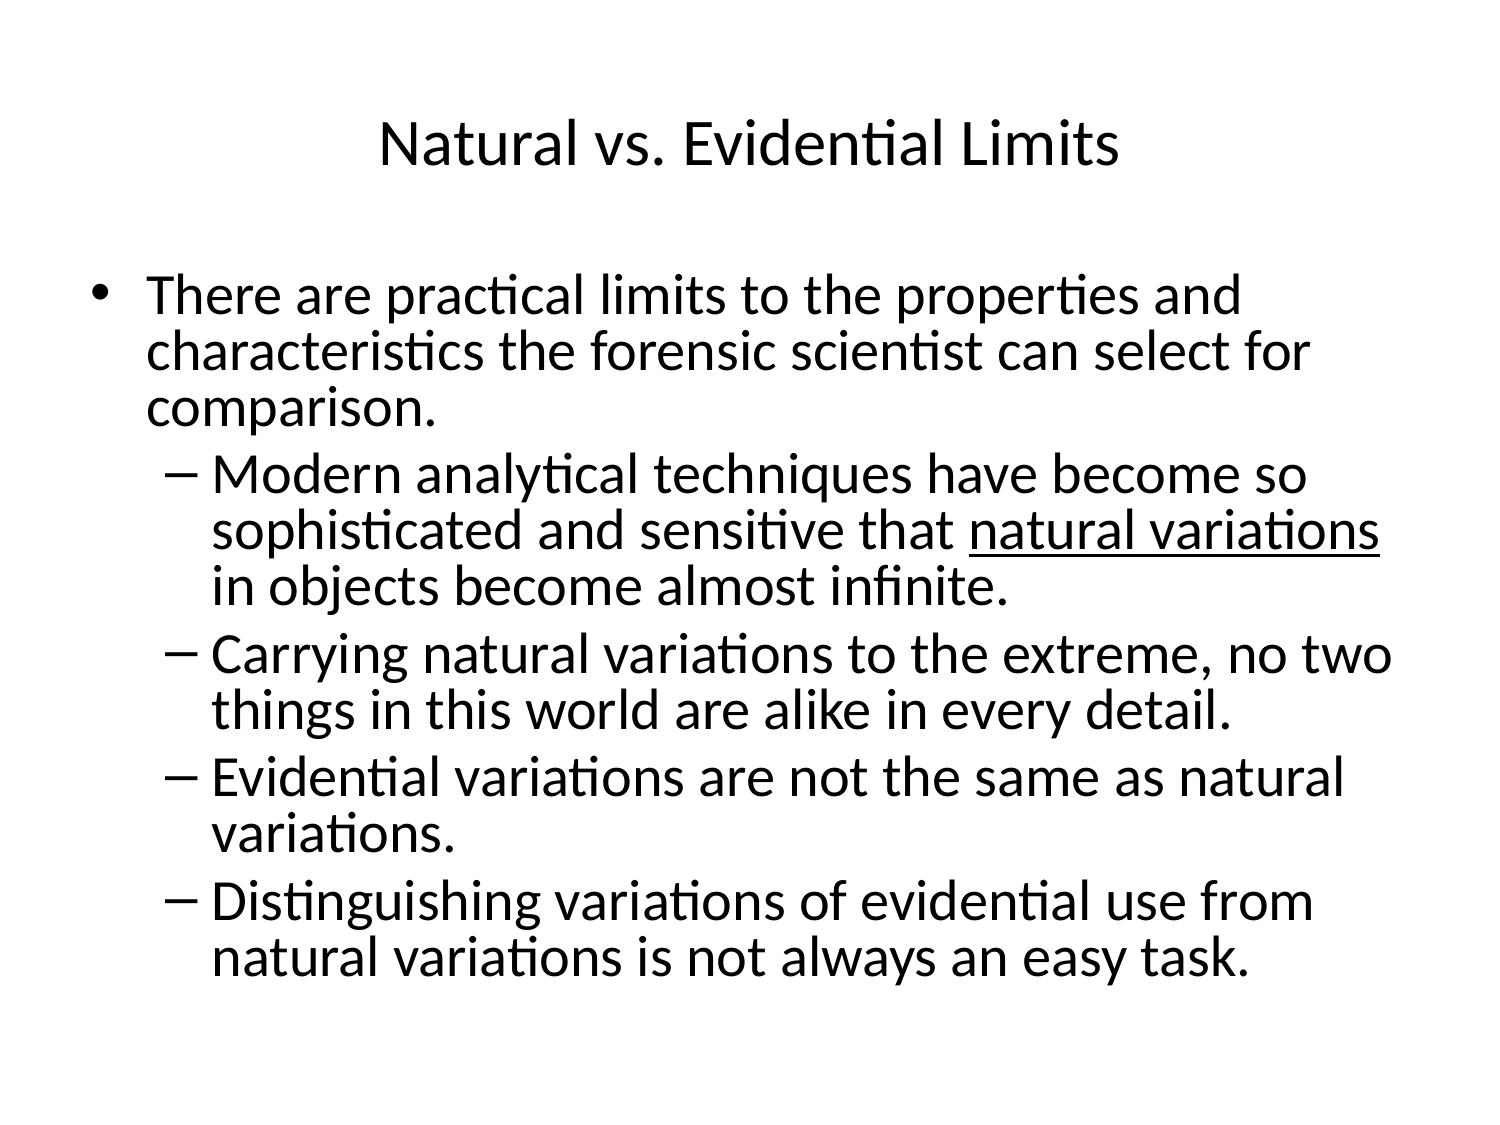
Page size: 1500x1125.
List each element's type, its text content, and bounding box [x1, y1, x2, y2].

title Natural vs. Evidential Limits [75, 45, 1425, 233]
list There are practical limits to the properties and characteristics the forensic scientist can select for comparison. Modern analytical techniques have become so sophisticated and sensitive that natural variations in objects become almost infinite. Carrying natural variations to the extreme, no two things in this world are alike in every detail. Evidential variations are not the same as natural variations. Distinguishing variations of evidential use from natural variations is not always an easy task. [75, 262, 1425, 1005]
text_box [774, 141, 805, 217]
